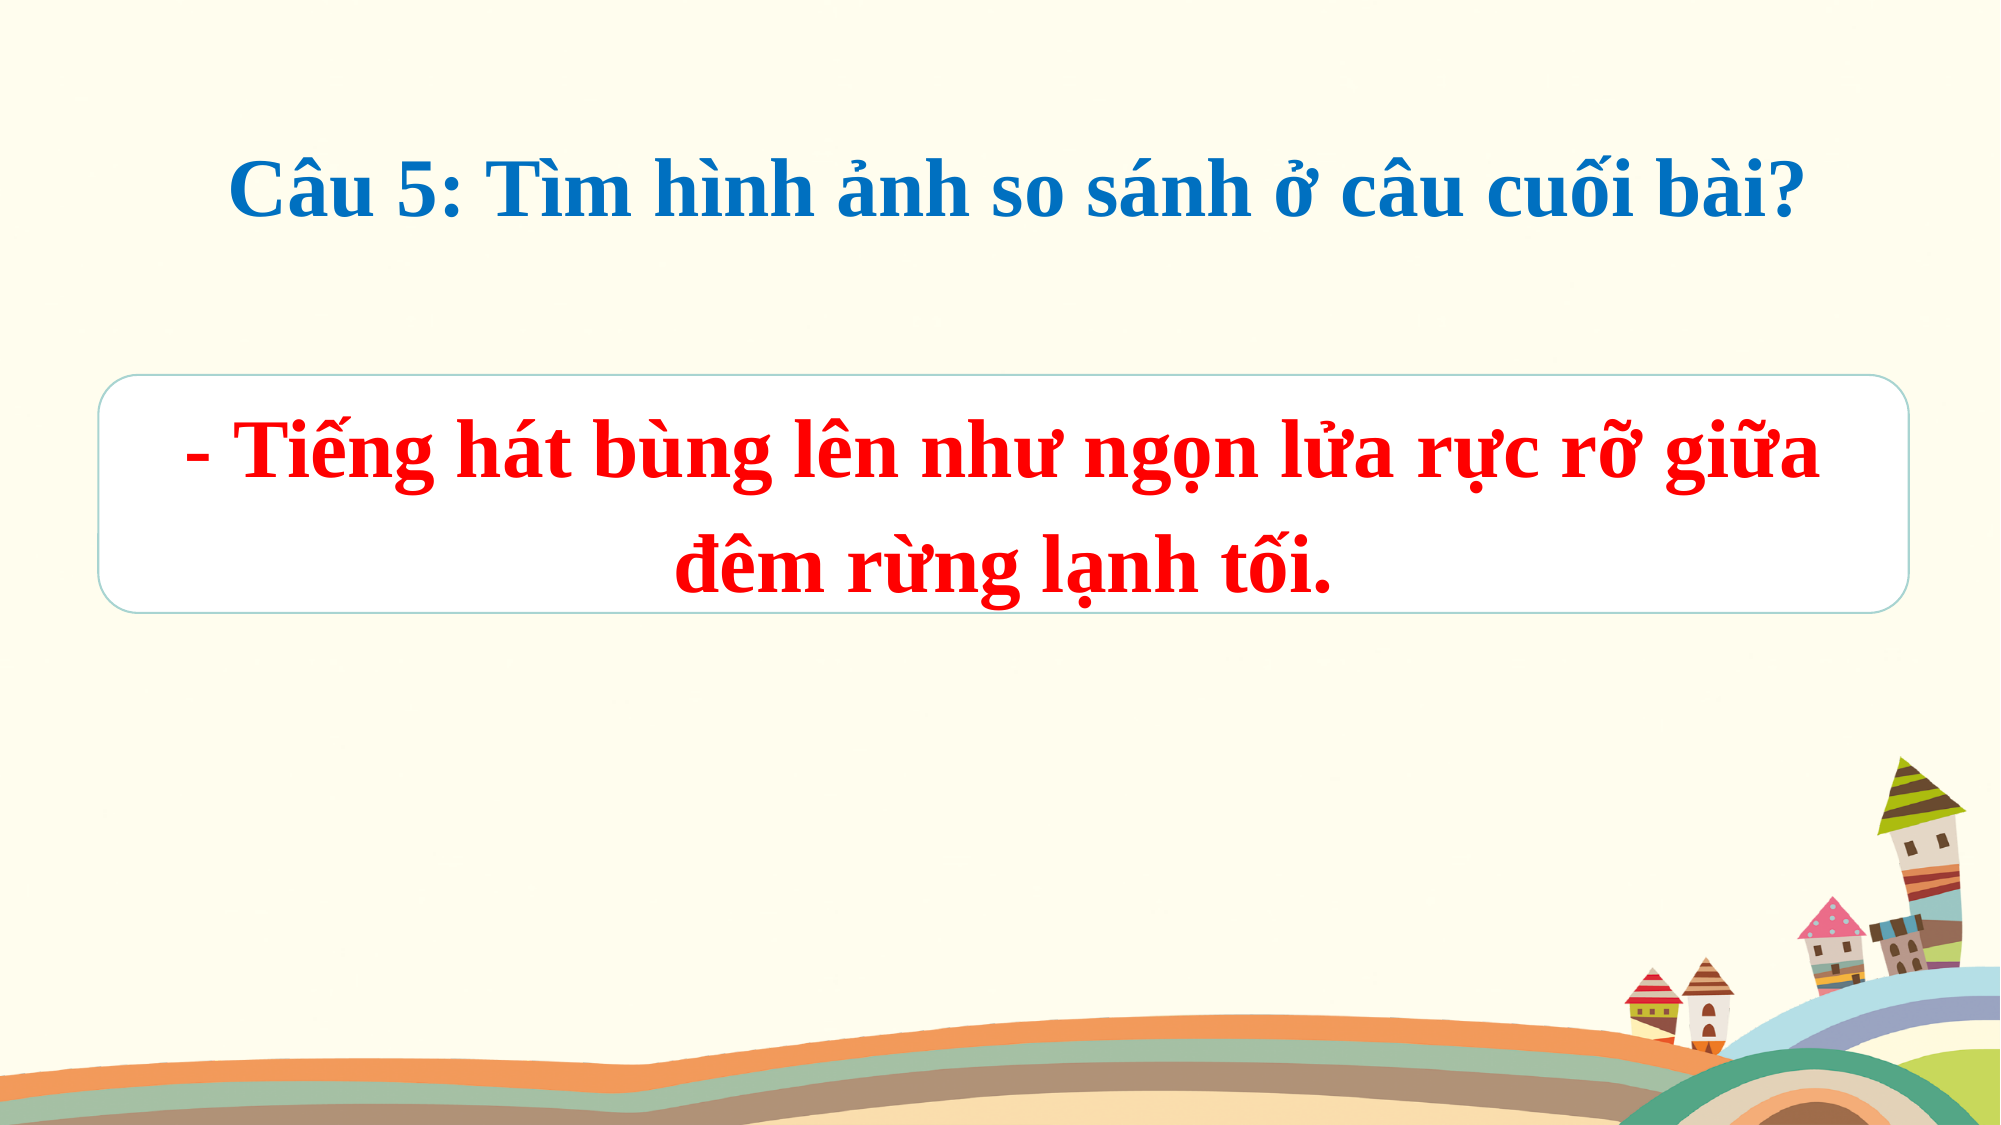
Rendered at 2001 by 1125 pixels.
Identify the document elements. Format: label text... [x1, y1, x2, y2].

text_box - Tiếng hát bùng lên như ngọn lửa rực rỡ giữa đêm rừng lạnh tối. [97, 373, 1910, 614]
picture [0, 0, 2000, 1125]
text_box Câu 5: Tìm hình ảnh so sánh ở câu cuối bài? [37, 125, 2000, 241]
